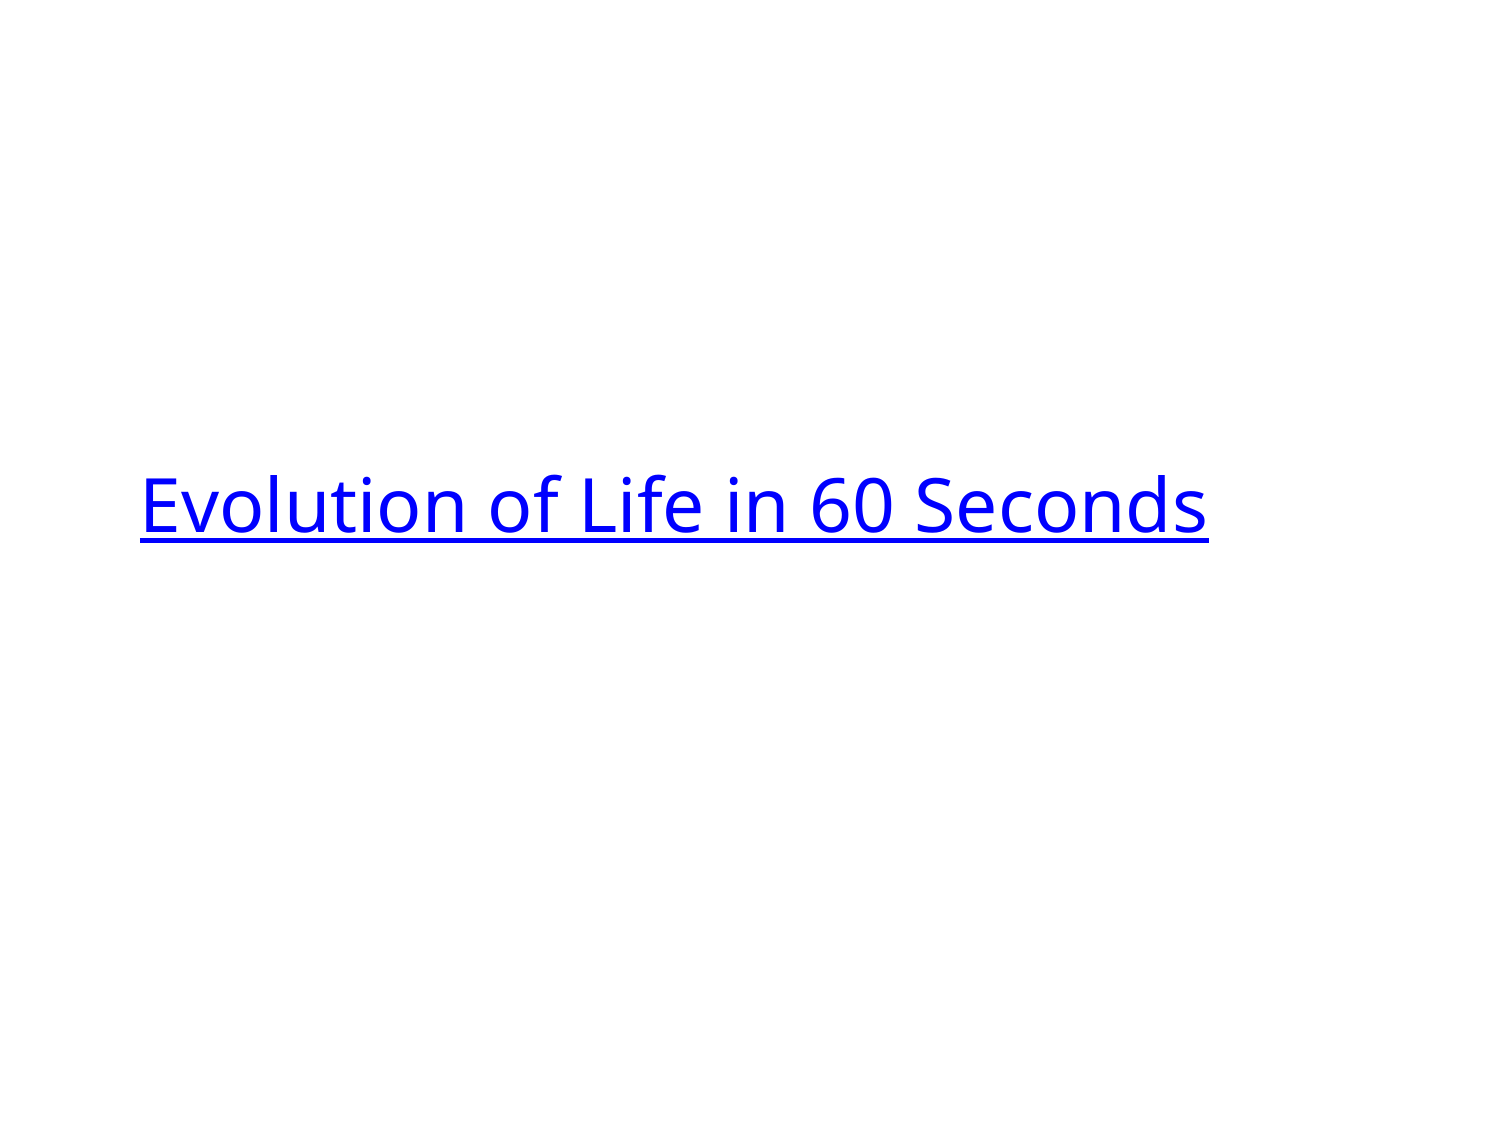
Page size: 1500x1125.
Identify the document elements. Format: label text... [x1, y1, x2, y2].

text_box Evolution of Life in 60 Seconds [125, 450, 1500, 567]
